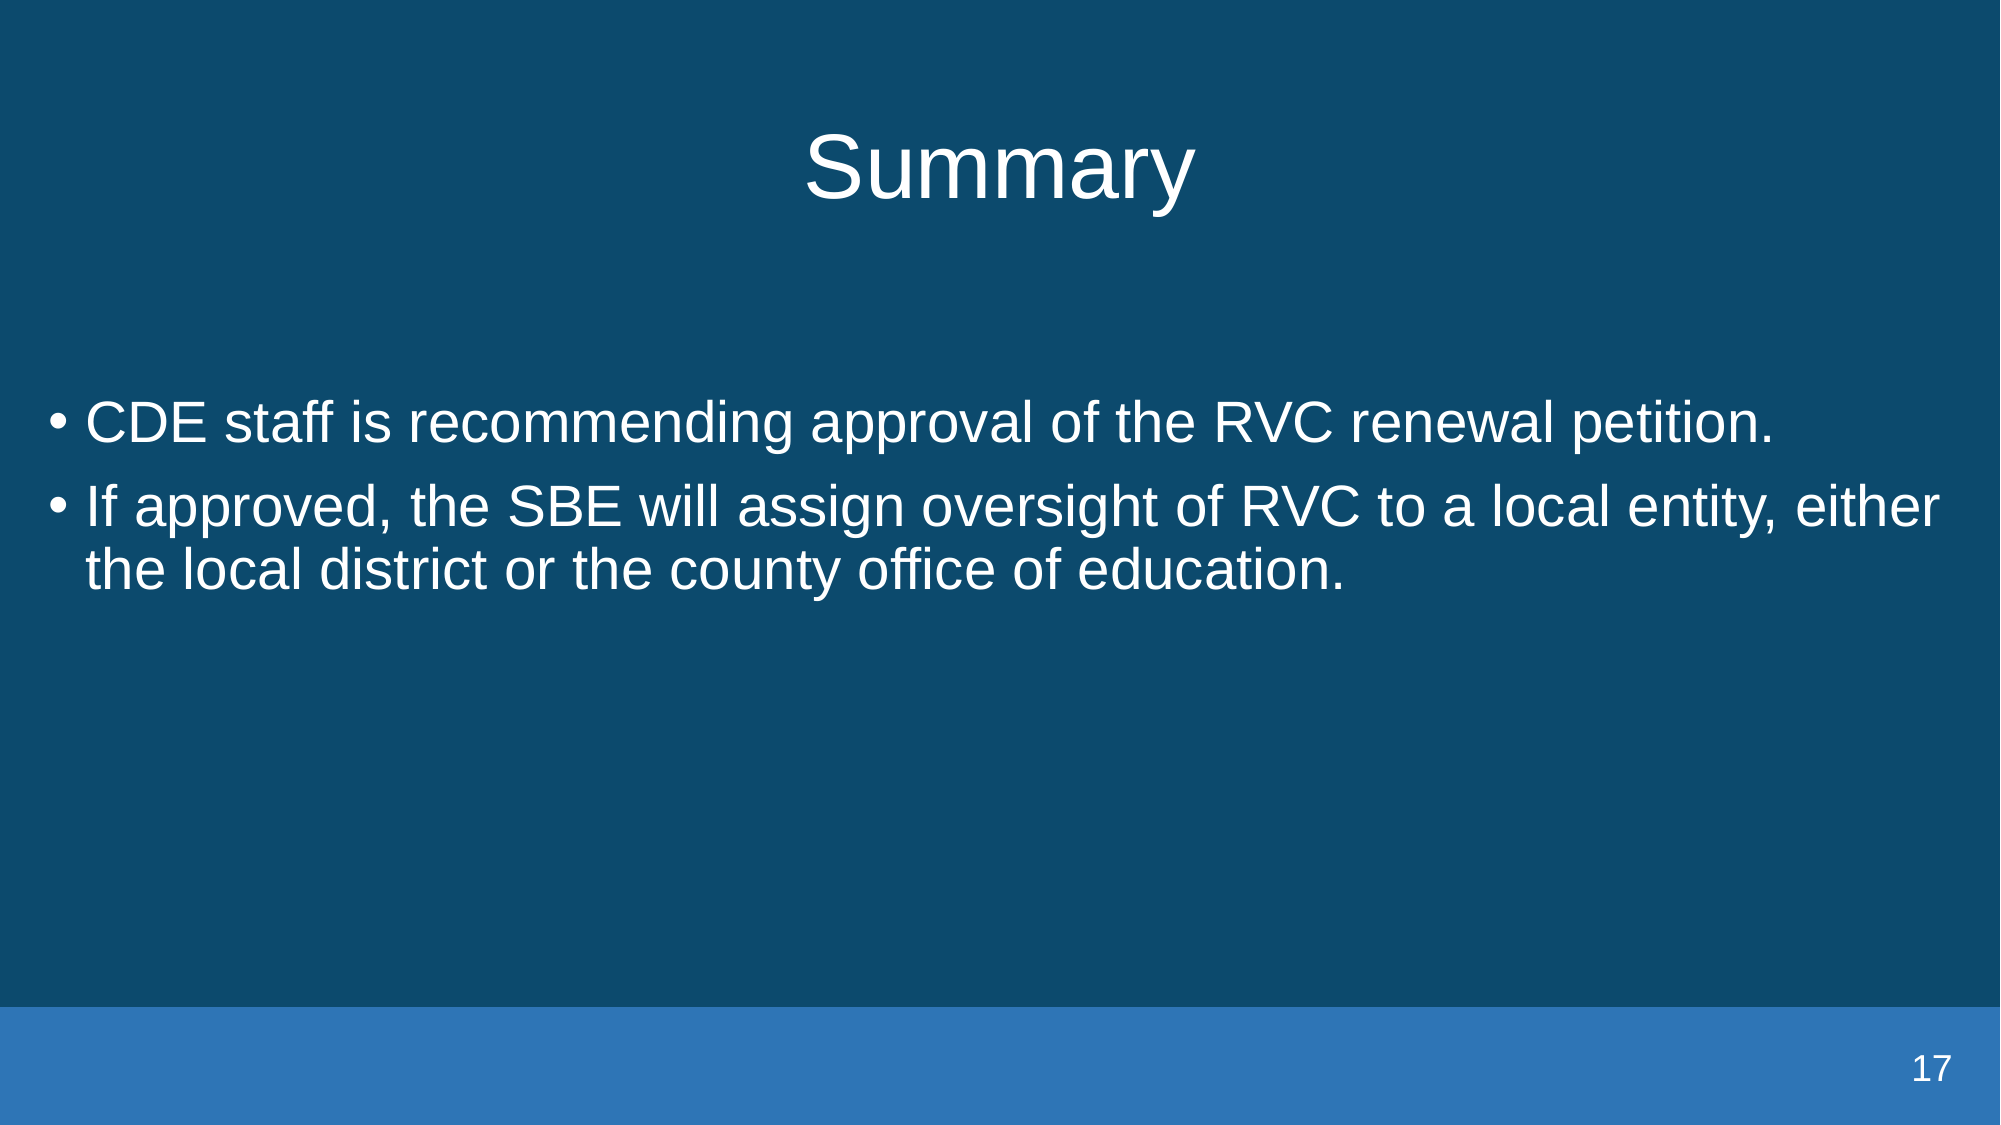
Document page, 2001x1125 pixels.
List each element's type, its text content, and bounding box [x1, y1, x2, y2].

list CDE staff is recommending approval of the RVC renewal petition. If approved, the SBE will assign oversight of RVC to a local entity, either the local district or the county office of education. [33, 385, 1968, 1005]
title Summary [33, 59, 1968, 278]
slide_number 17 [1883, 1036, 1968, 1097]
picture [0, 1007, 2000, 1125]
